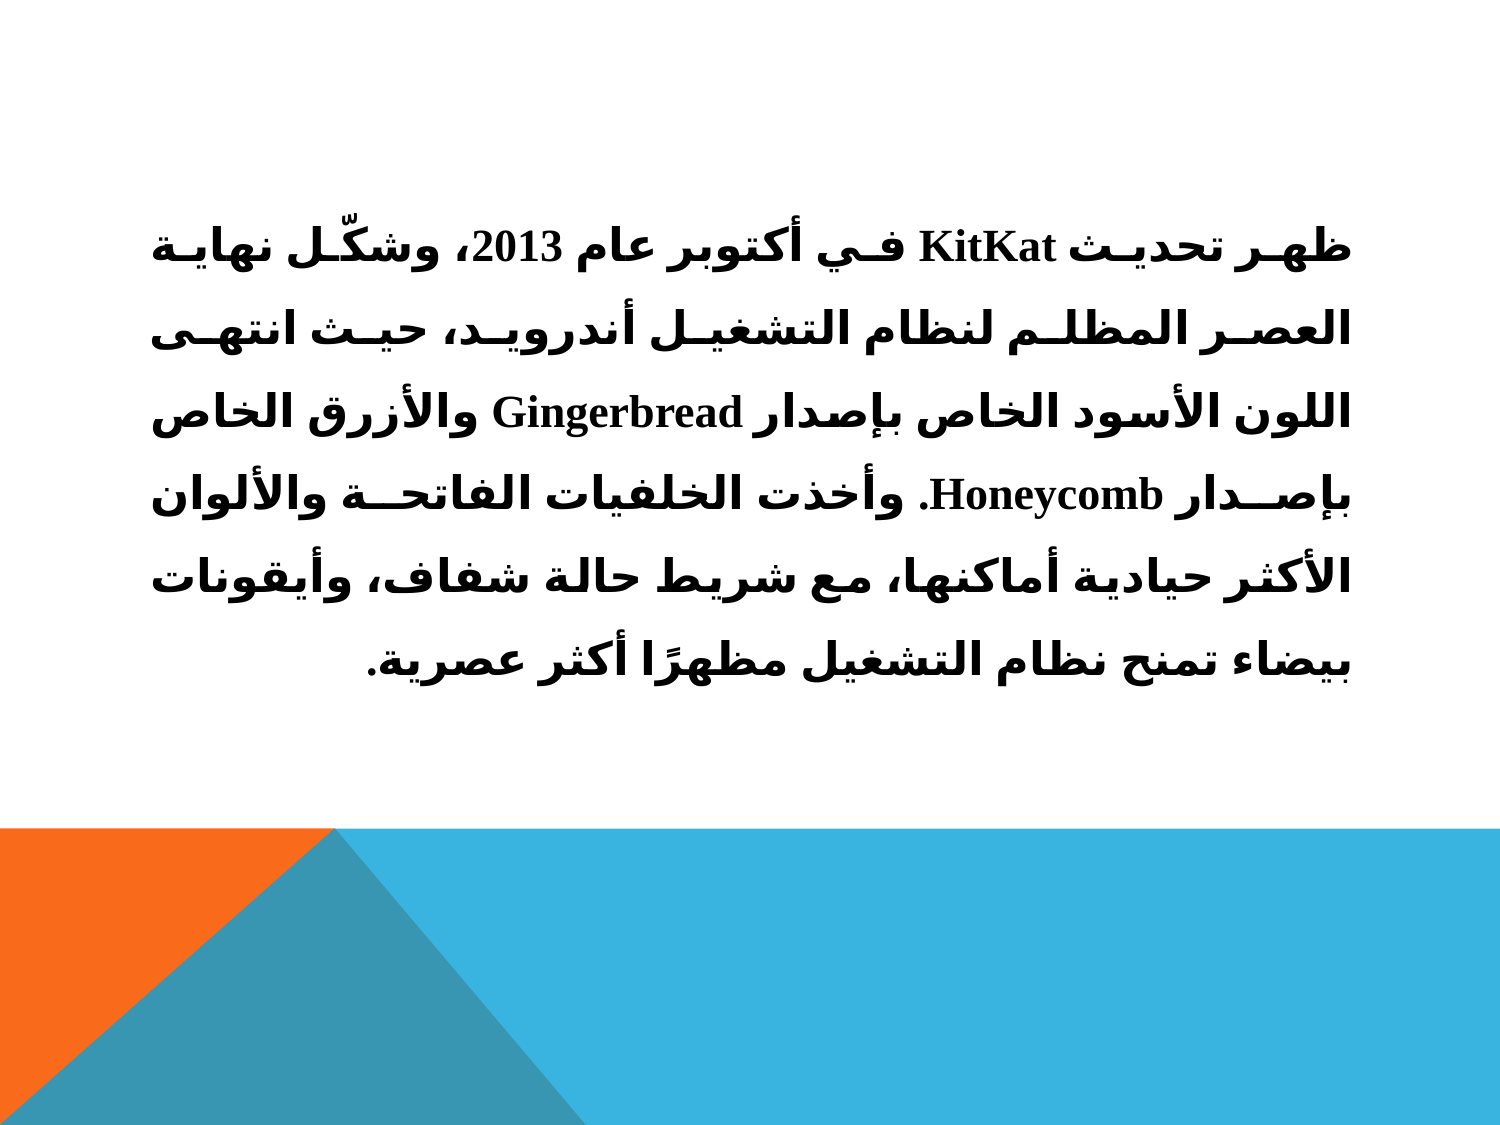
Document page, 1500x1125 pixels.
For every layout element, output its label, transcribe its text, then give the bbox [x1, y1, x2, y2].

list ظهر تحديث KitKat في أكتوبر عام 2013، وشكّل نهاية العصر المظلم لنظام التشغيل أندرويد، حيث انتهى اللون الأسود الخاص بإصدار Gingerbread والأزرق الخاص بإصدار Honeycomb. وأخذت الخلفيات الفاتحة والألوان الأكثر حيادية أماكنها، مع شريط حالة شفاف، وأيقونات بيضاء تمنح نظام التشغيل مظهرًا أكثر عصرية. [135, 180, 1369, 768]
